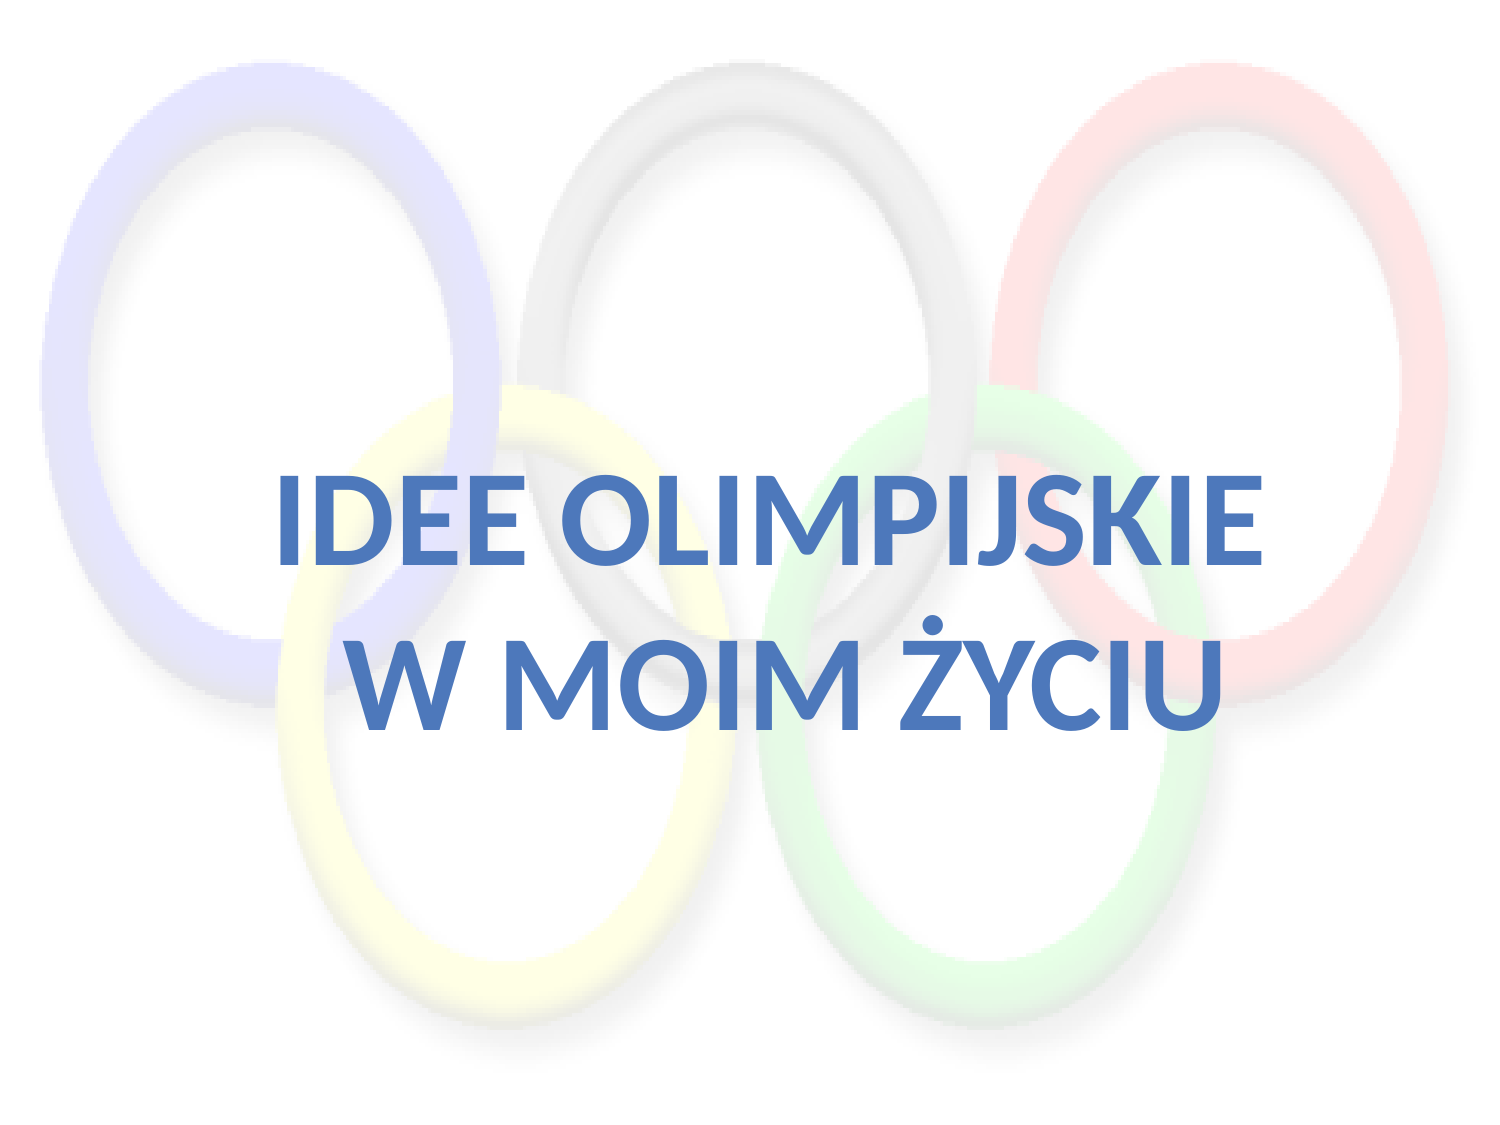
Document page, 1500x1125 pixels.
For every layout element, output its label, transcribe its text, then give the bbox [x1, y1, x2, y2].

text_box Idee olimpijskie w moim życiu [206, 420, 1365, 766]
